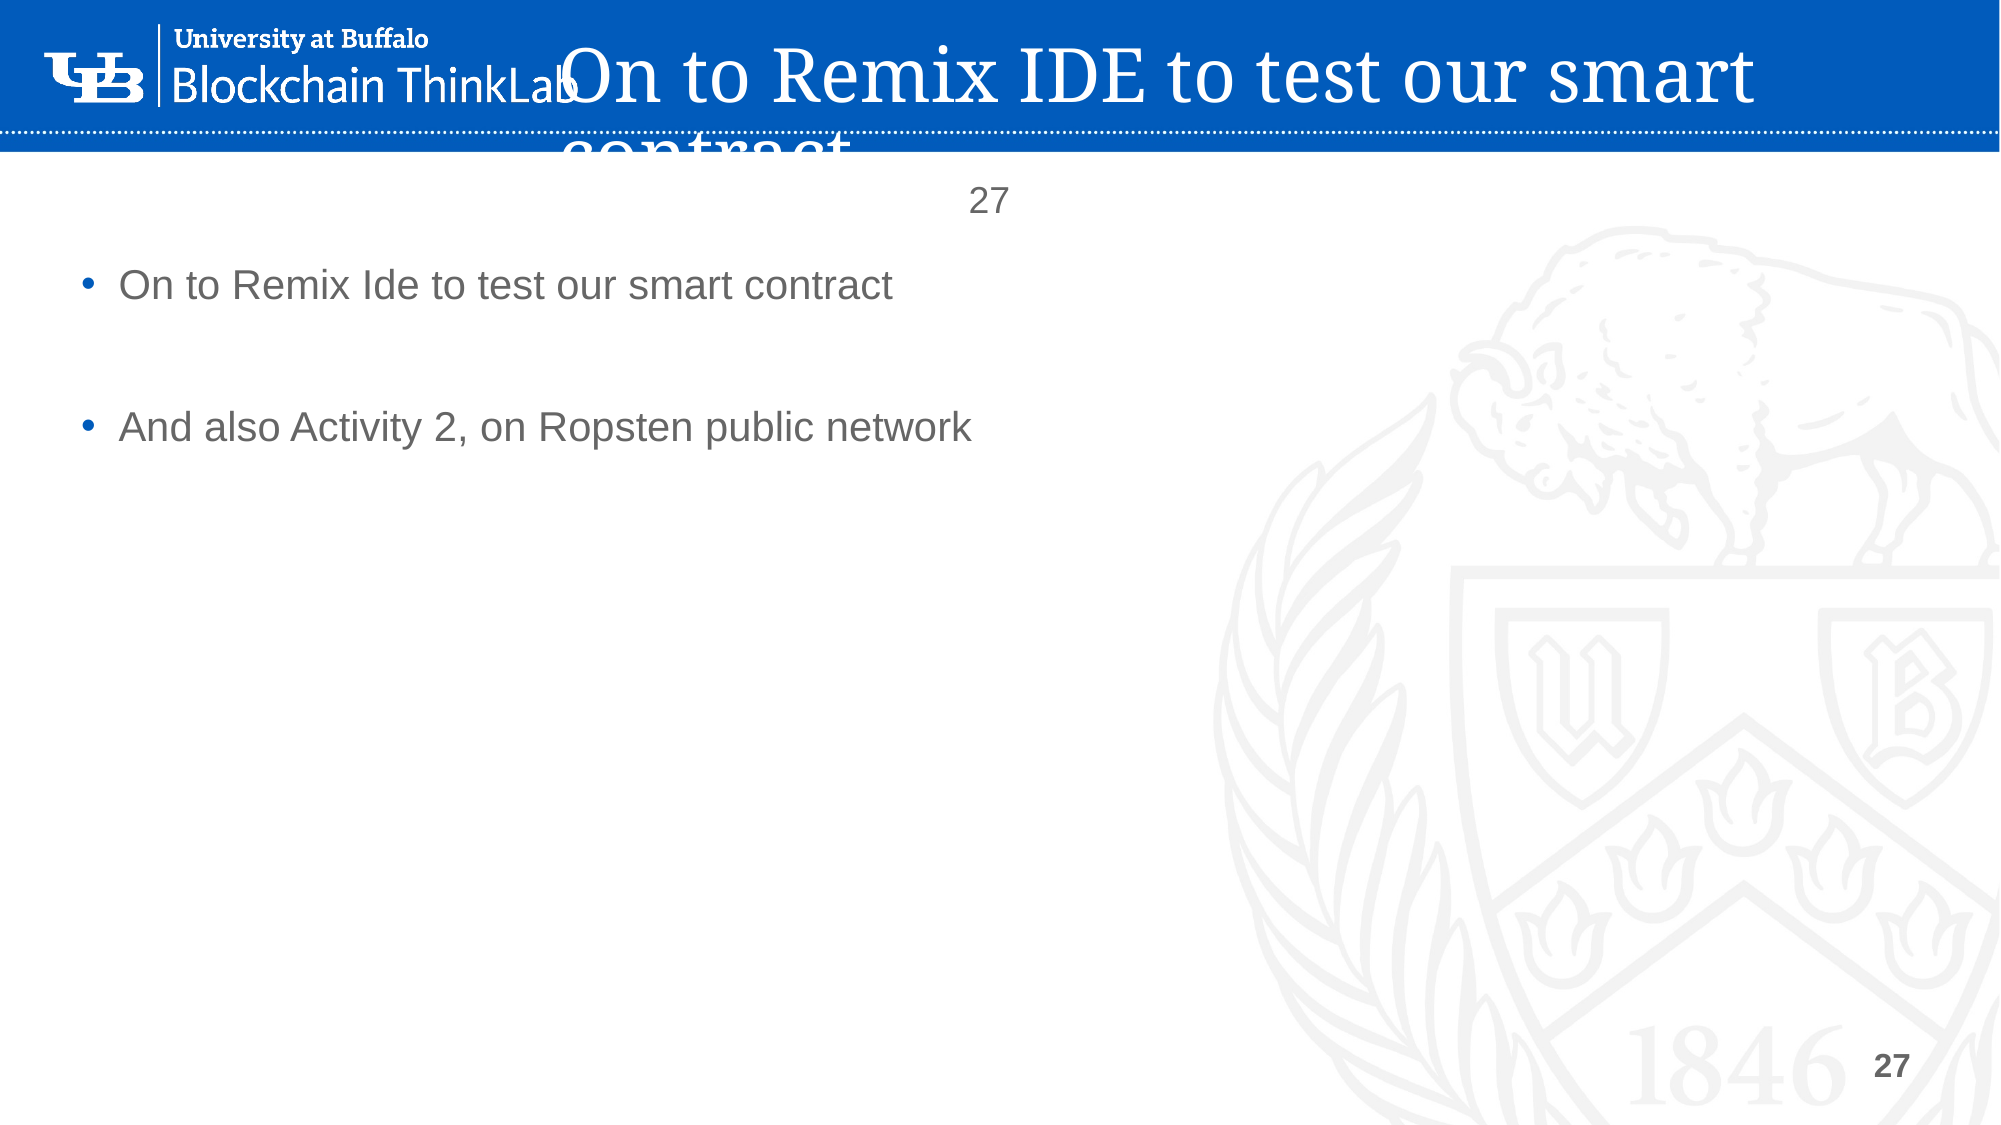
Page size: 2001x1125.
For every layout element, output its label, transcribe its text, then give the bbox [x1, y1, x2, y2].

title On to Remix IDE to test our smart contract [543, 29, 2000, 143]
list On to Remix Ide to test our smart contract And also Activity 2, on Ropsten public network [66, 250, 1926, 1001]
slide_number 27 [953, 168, 1054, 241]
picture [0, 0, 2000, 1125]
